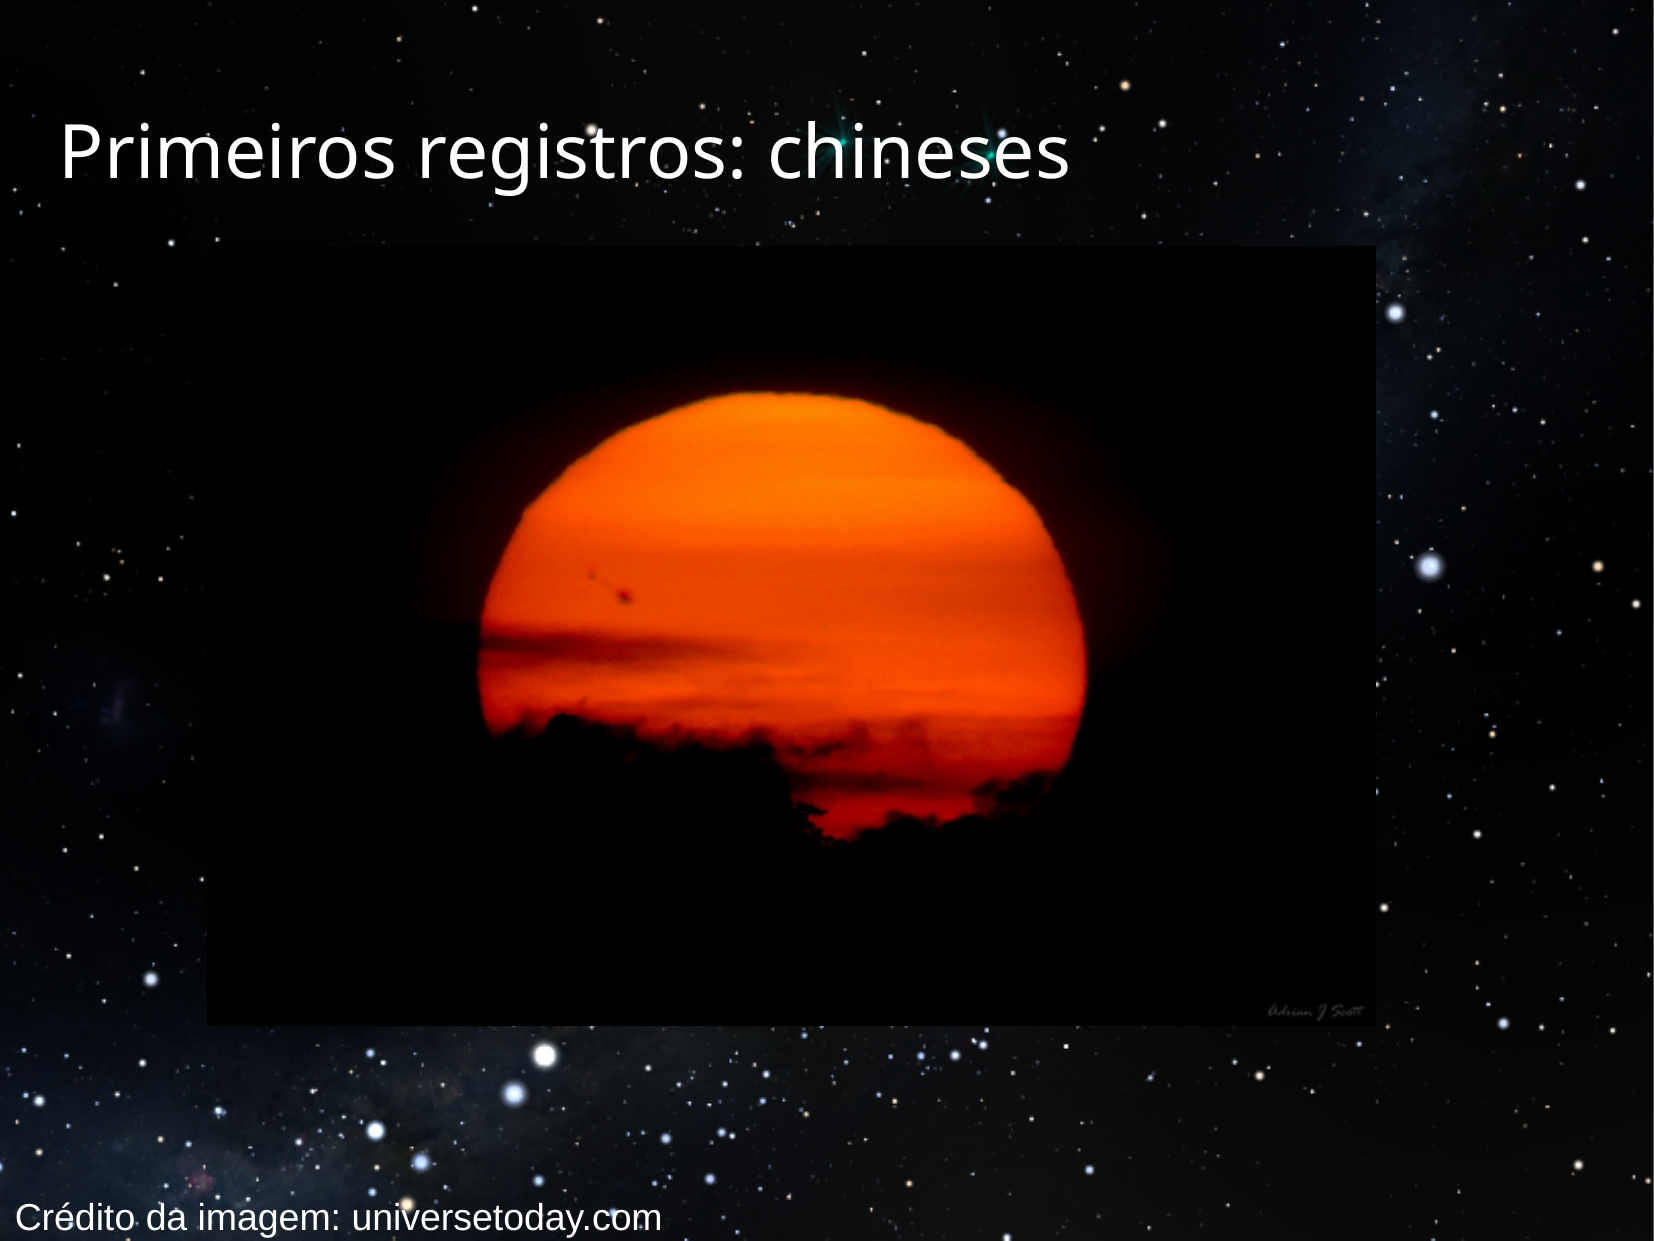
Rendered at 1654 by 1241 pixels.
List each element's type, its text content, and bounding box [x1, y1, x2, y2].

text_box Crédito da imagem: universetoday.com [0, 1187, 1512, 1241]
picture [0, 0, 1654, 1241]
list Primeiros registros: chineses [41, 83, 1530, 184]
